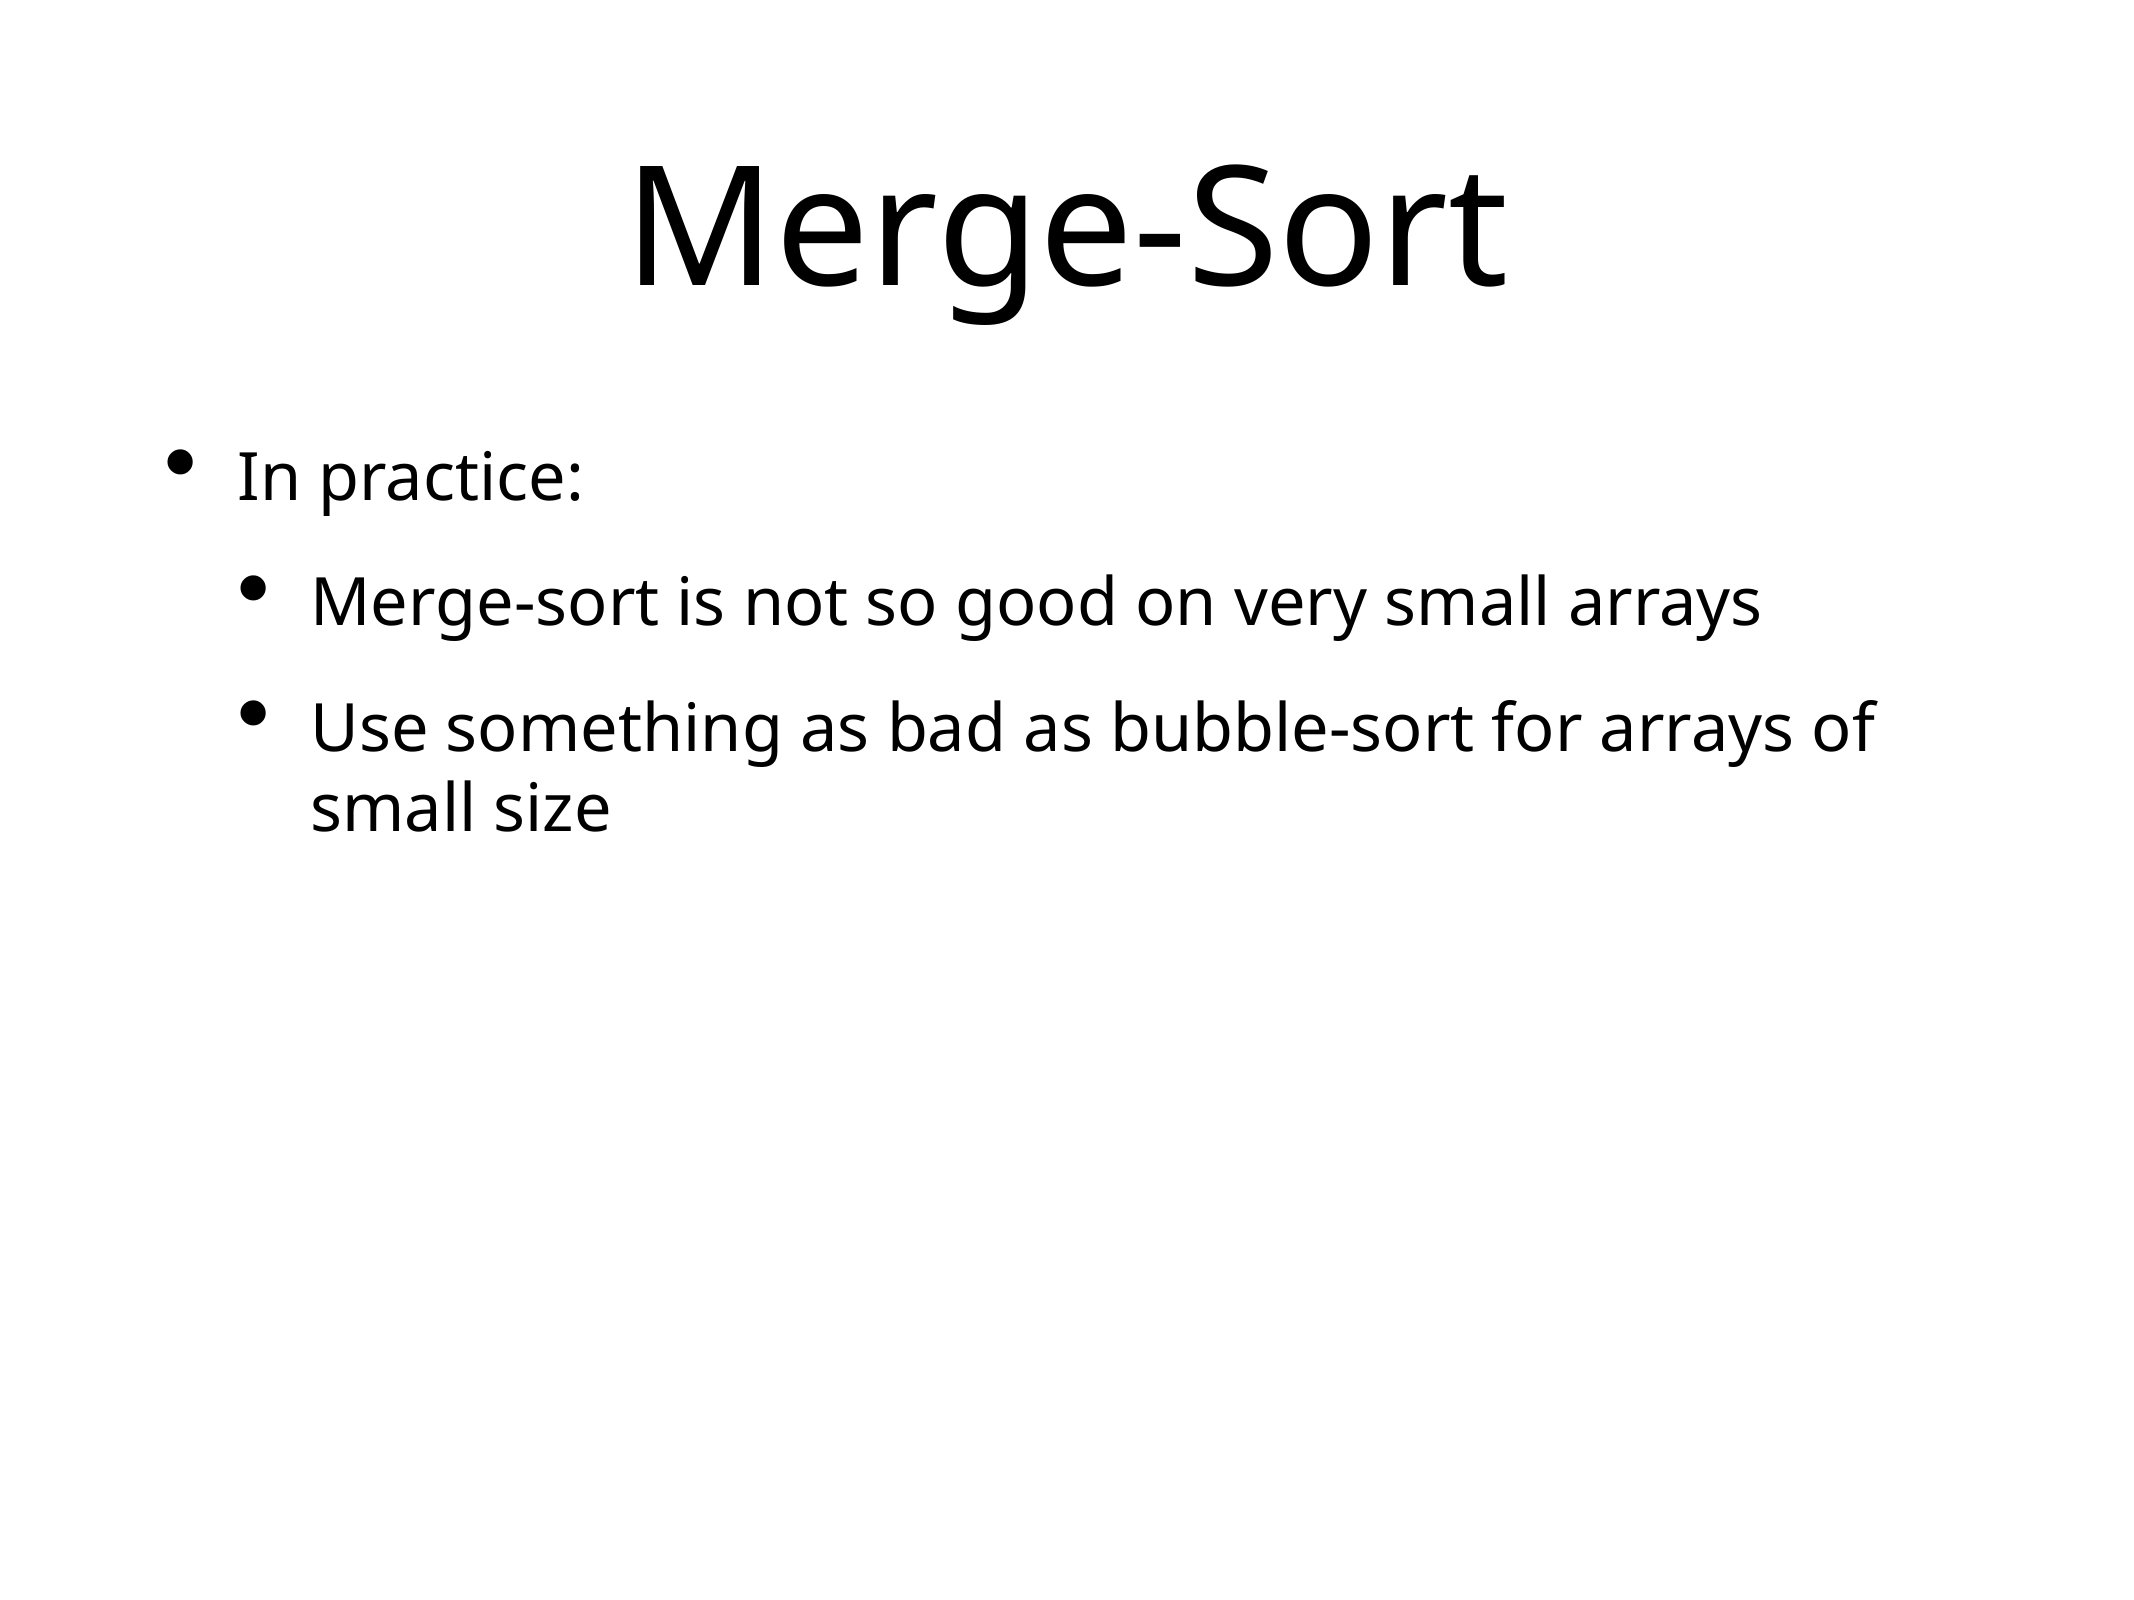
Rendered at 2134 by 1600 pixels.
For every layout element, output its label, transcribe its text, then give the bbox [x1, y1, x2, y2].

title Merge-Sort [155, 41, 1978, 397]
list In practice: Merge-sort is not so good on very small arrays Use something as bad as bubble-sort for arrays of small size [155, 424, 1978, 1457]
